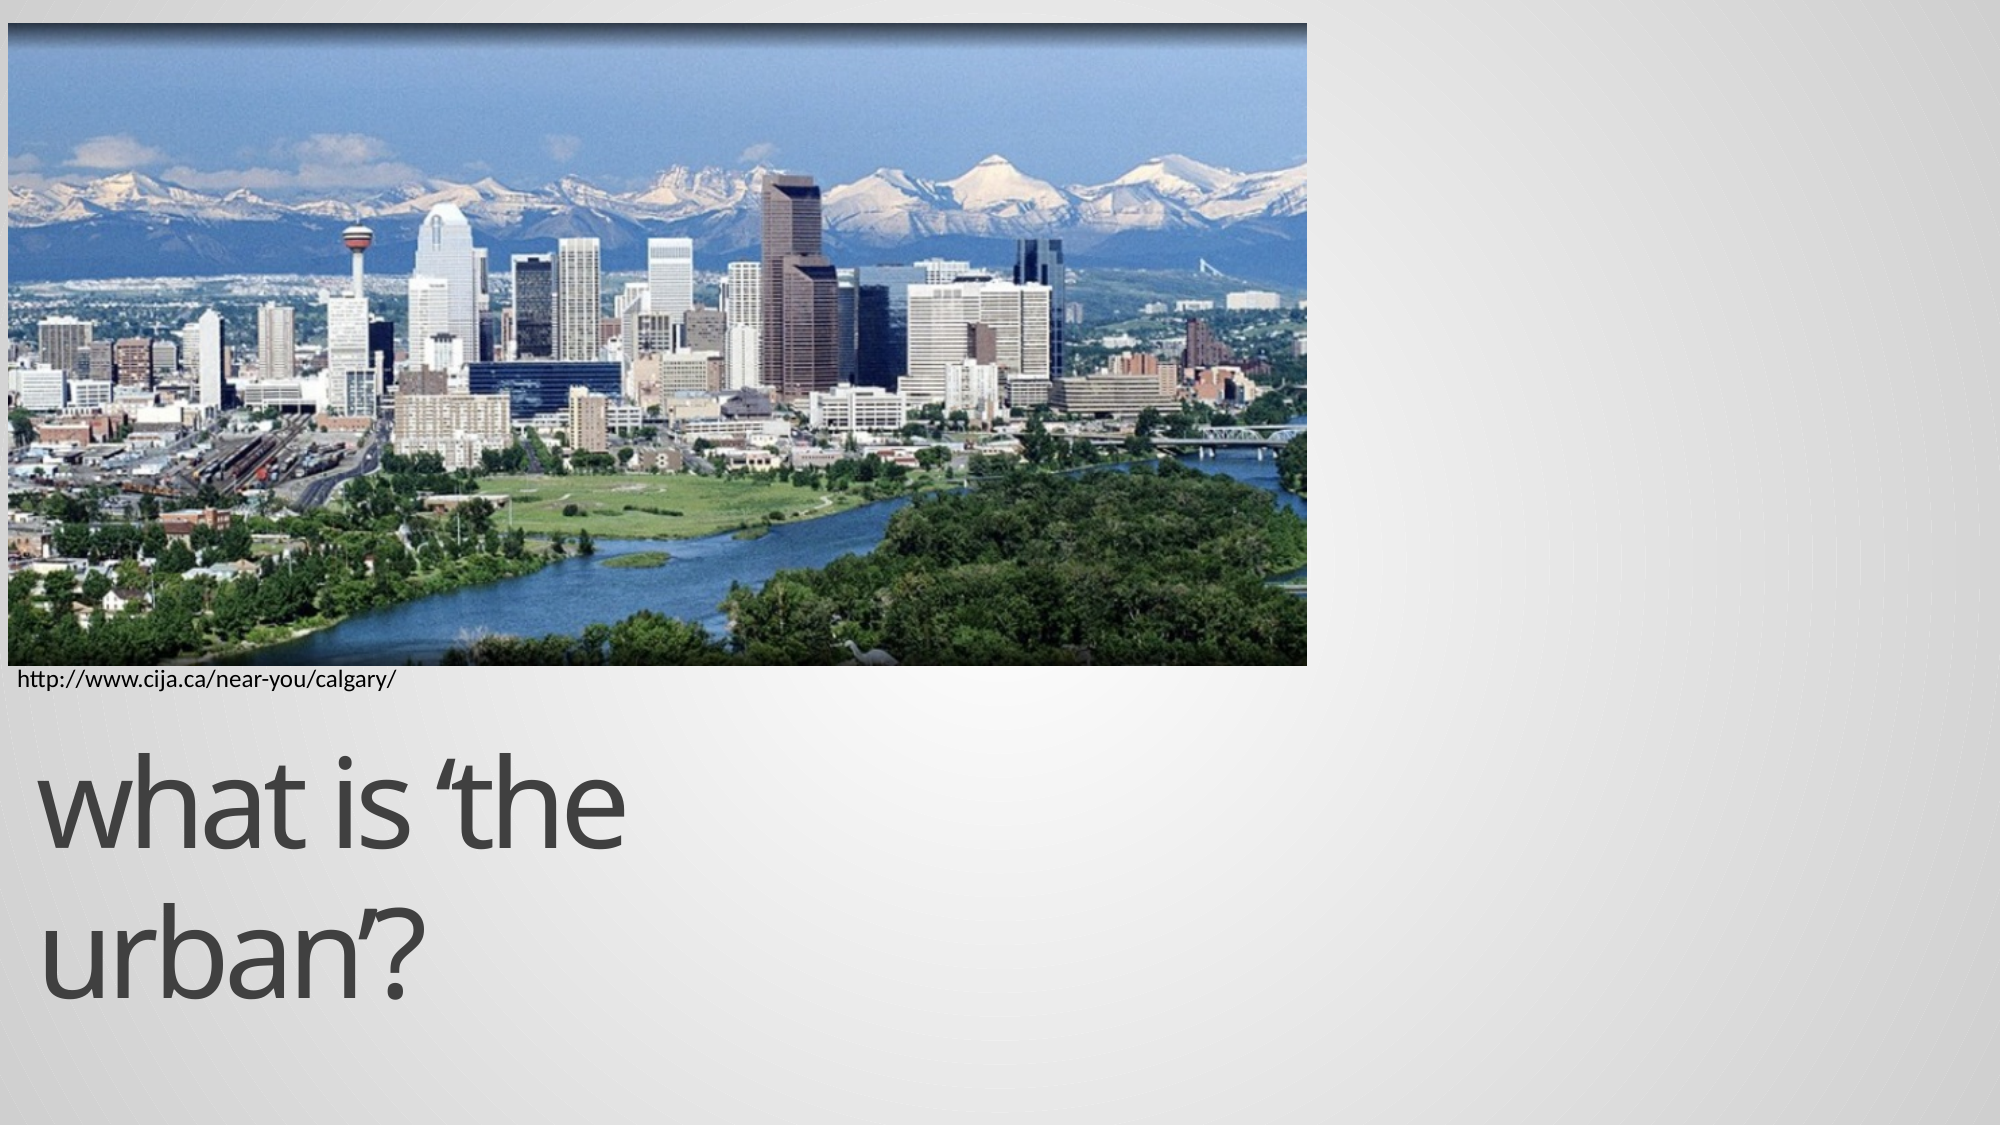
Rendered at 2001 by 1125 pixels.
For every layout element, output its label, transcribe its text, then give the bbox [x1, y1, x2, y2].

text_box http://www.cija.ca/near-you/calgary/ [2, 655, 413, 701]
picture [8, 23, 1307, 666]
text_box what is ‘the urban’? [22, 715, 919, 1031]
